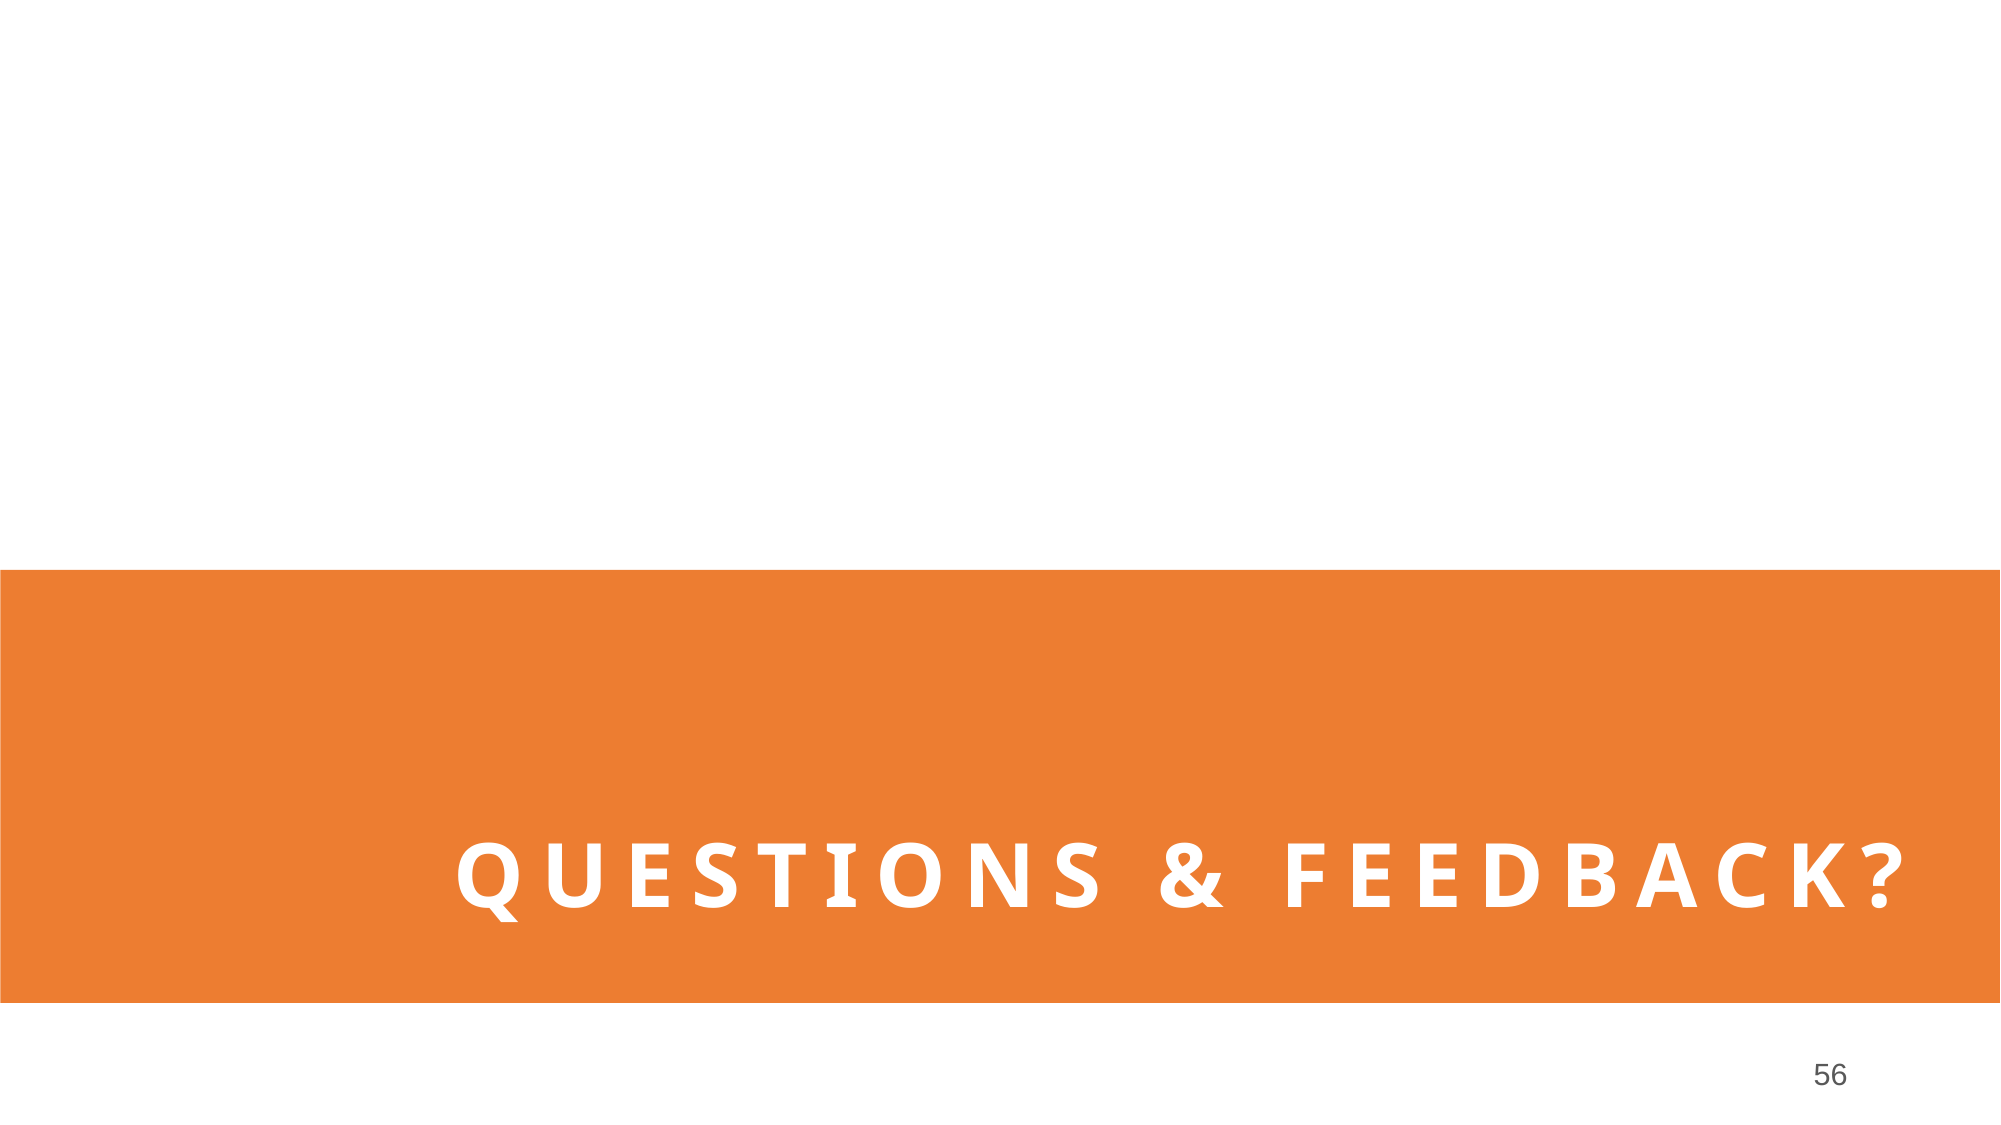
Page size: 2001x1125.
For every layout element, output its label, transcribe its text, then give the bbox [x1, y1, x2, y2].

slide_number 56 [1412, 1042, 1863, 1103]
text_box [0, 568, 2000, 1005]
text_box QUESTIONS & FEEDBACK? [196, 769, 1922, 988]
